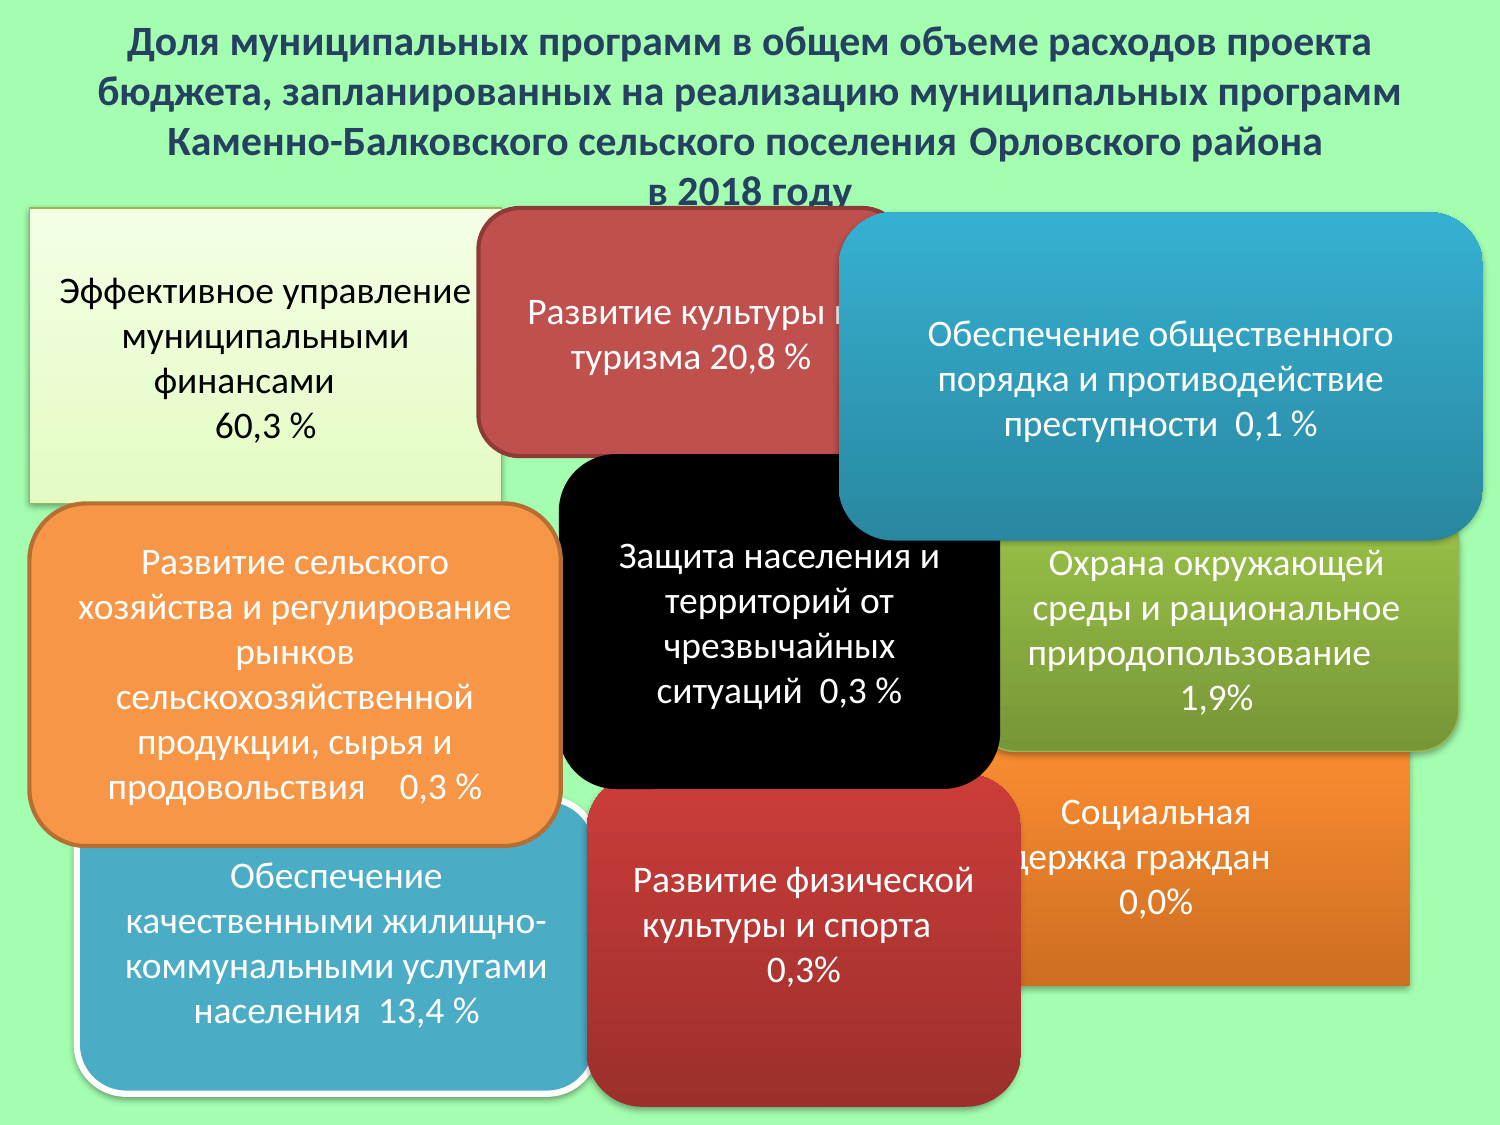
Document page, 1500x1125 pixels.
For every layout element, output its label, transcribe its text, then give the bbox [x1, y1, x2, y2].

text_box Обеспечение общественного порядка и противодействие преступности 0,1 % [838, 212, 1484, 541]
text_box Социальная поддержка граждан 0,0% [983, 756, 1410, 986]
text_box Обеспечение качественными жилищно-коммунальными услугами населения 13,4 % [73, 798, 586, 1097]
title Доля муниципальных программ в общем объеме расходов проекта бюджета, запланированных на реализацию муниципальных программ Каменно-Балковского сельского поселения Орловского района в 2018 году [74, 30, 1426, 197]
text_box Развитие сельского хозяйства и регулирование рынков сельскохозяйственной продукции, сырья и продовольствия 0,3 % [27, 501, 563, 849]
text_box Защита населения и территорий от чрезвычайных ситуаций 0,3 % [558, 454, 1001, 790]
text_box Охрана окружающей среды и рациональное природопользование 1,9% [998, 539, 1460, 753]
text_box Развитие культуры и туризма 20,8 % [476, 205, 883, 459]
text_box Эффективное управление муниципальными финансами 60,3 % [29, 207, 502, 504]
text_box Развитие физической культуры и спорта 0,3% [586, 776, 1022, 1107]
